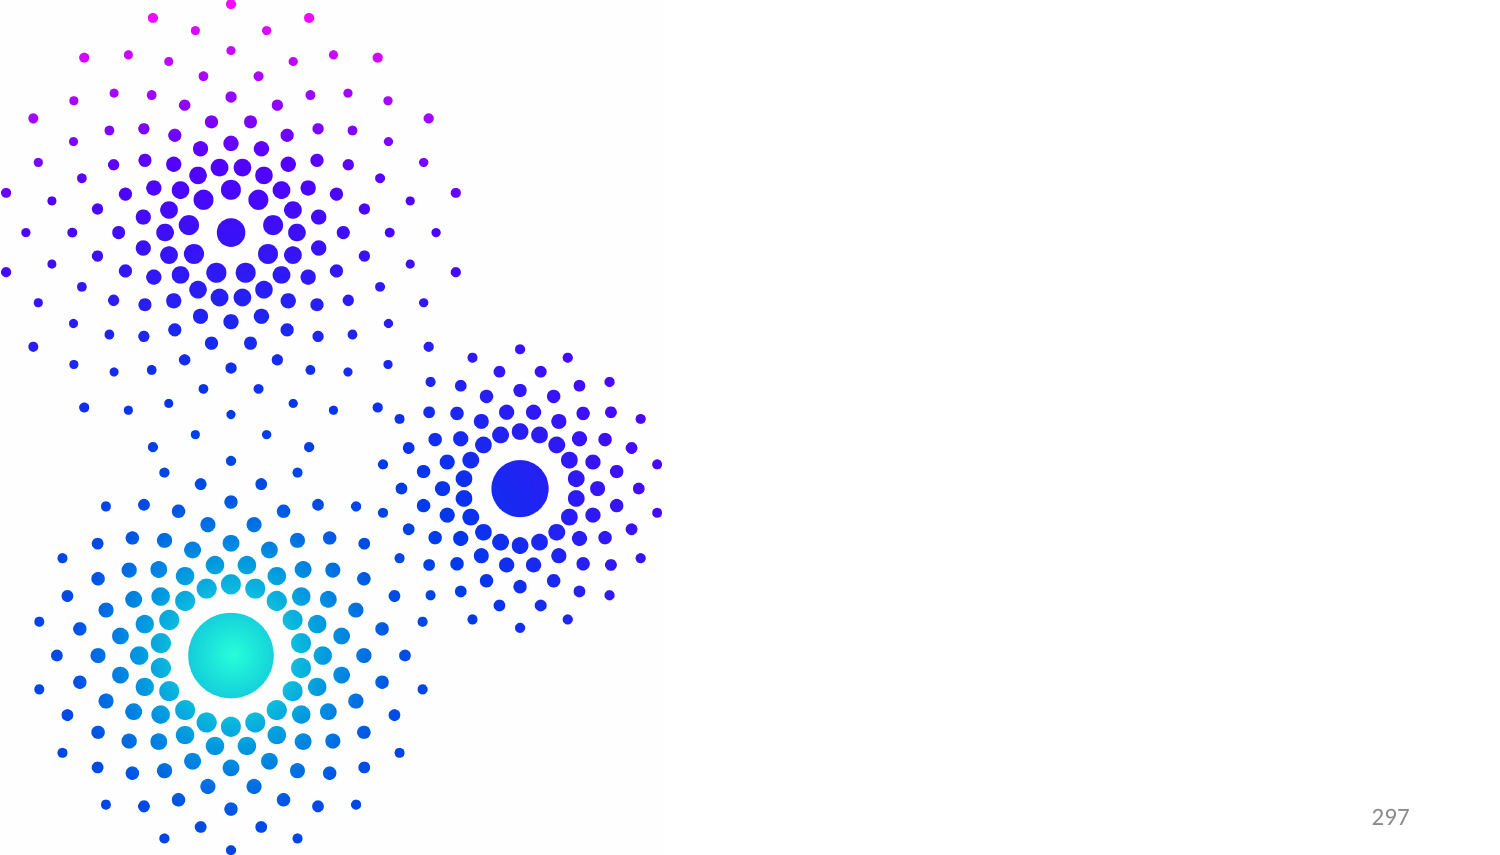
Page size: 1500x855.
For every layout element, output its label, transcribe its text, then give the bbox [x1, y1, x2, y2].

picture [1, 0, 662, 855]
slide_number 297 [1074, 792, 1425, 838]
